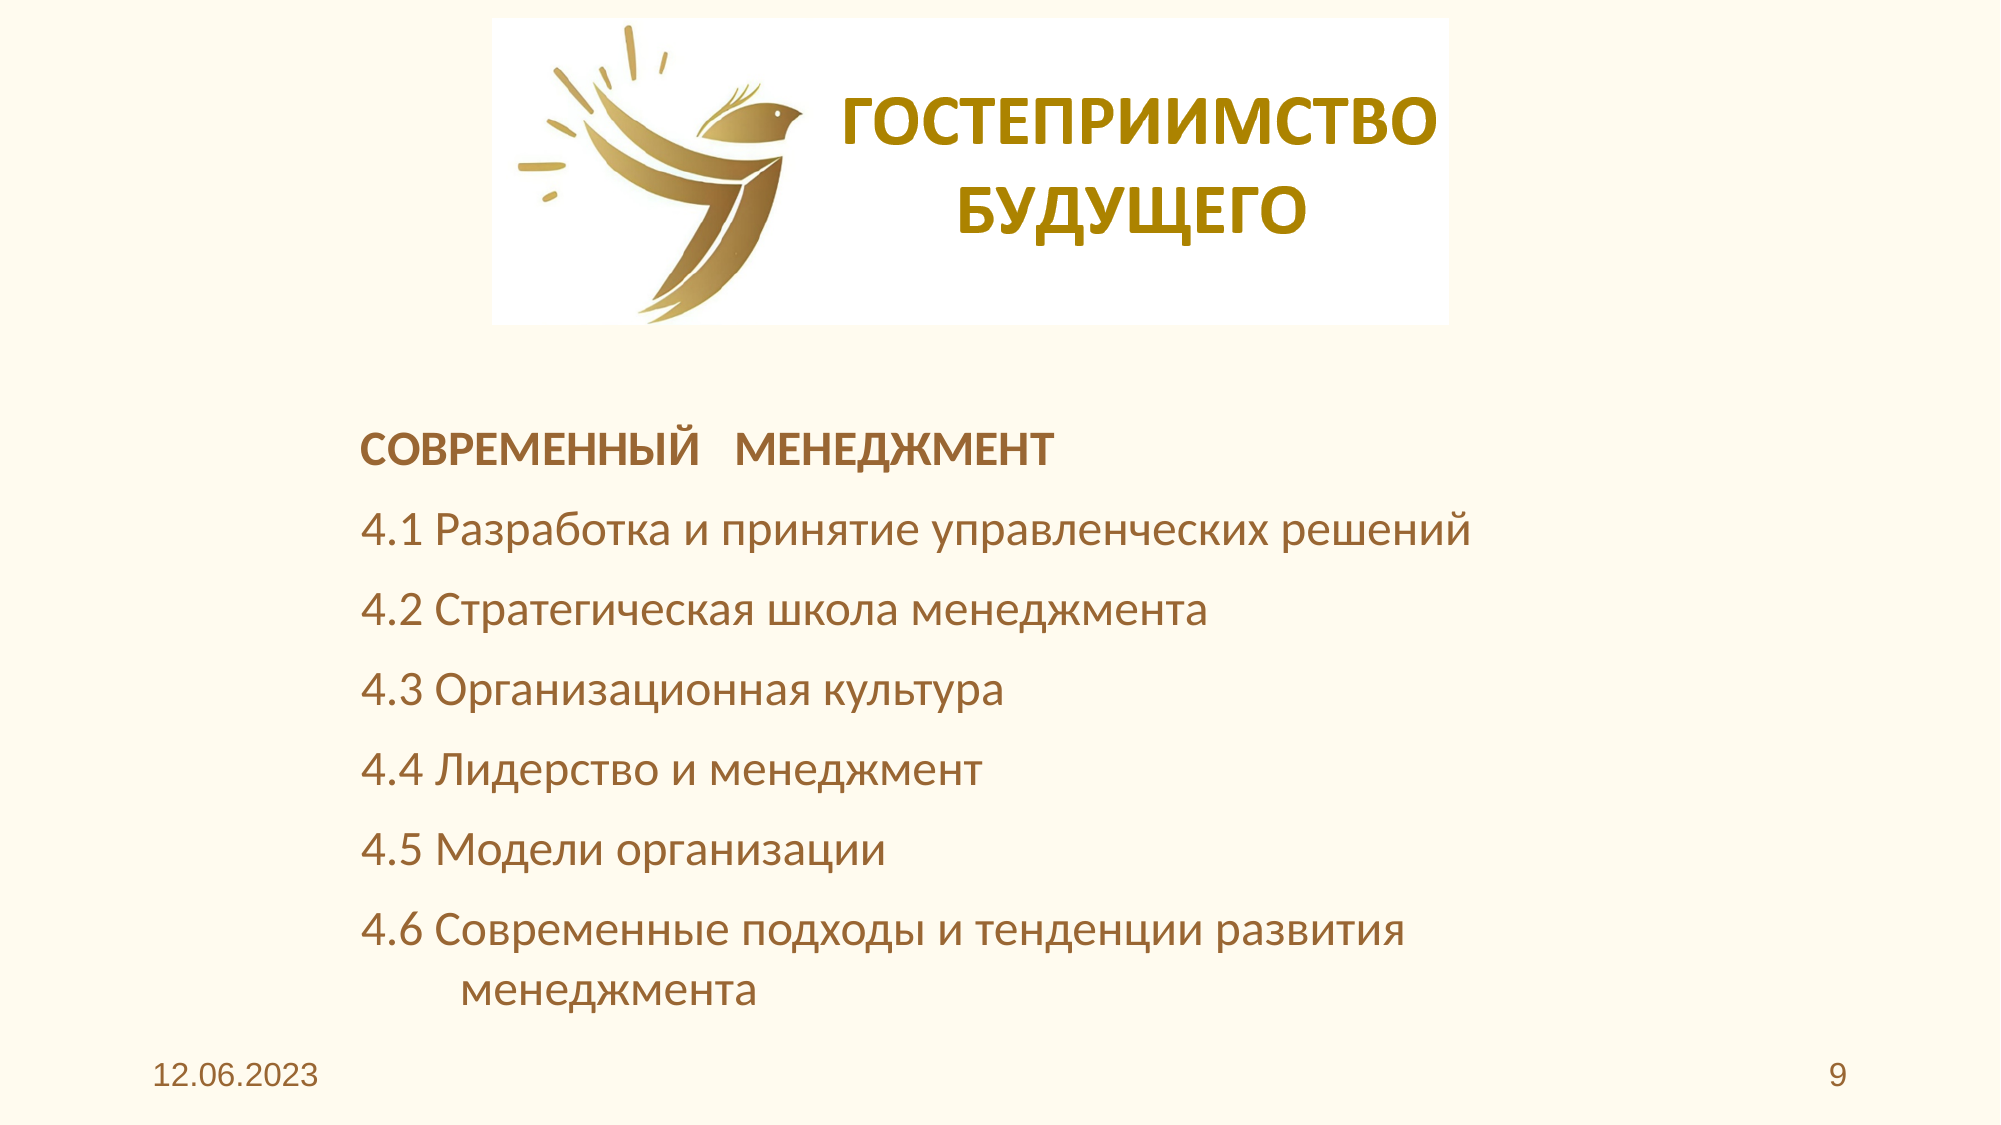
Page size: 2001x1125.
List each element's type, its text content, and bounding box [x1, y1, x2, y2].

picture [492, 18, 1449, 325]
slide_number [137, 1042, 588, 1103]
list СОВРЕМЕННЫЙ МЕНЕДЖМЕНТ 4.1 Разработка и принятие управленческих решений 4.2 Стратегическая школа менеджмента 4.3 Организационная культура 4.4 Лидерство и менеджмент 4.5 Модели организации 4.6 Современные подходы и тенденции развития менеджмента [345, 408, 1657, 1024]
slide_number 9 [1412, 1042, 1863, 1103]
